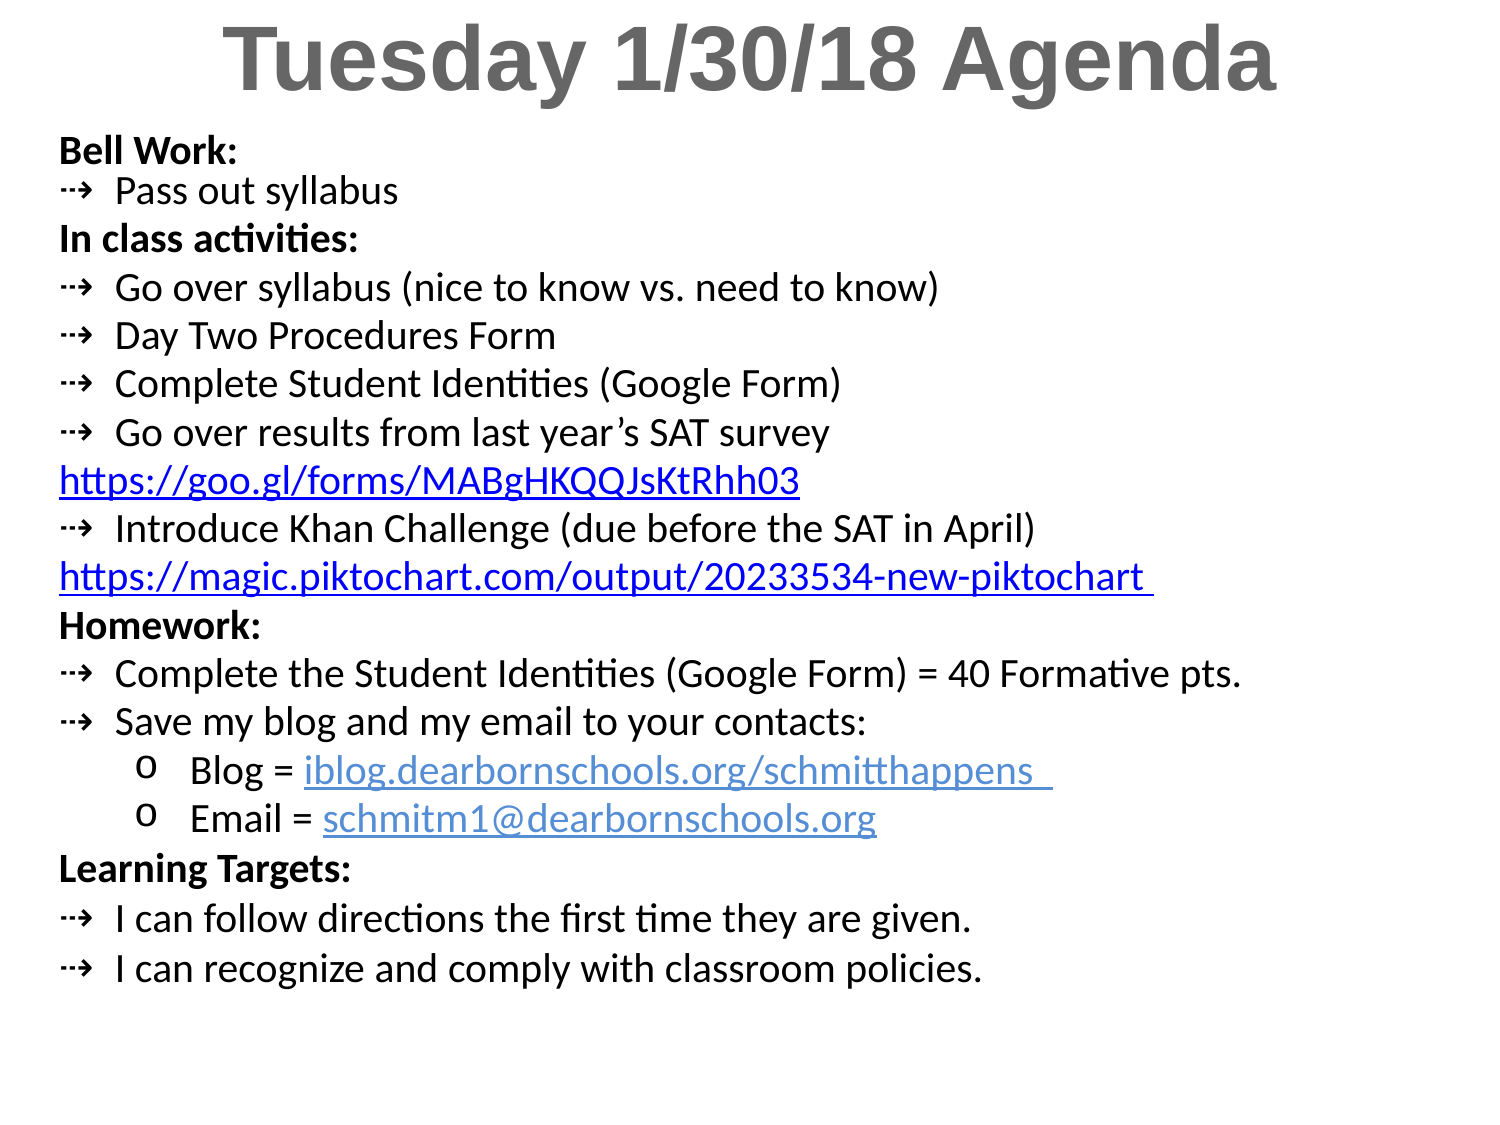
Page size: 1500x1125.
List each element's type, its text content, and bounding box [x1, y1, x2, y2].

list Bell Work: Pass out syllabus In class activities: Go over syllabus (nice to know vs. need to know) Day Two Procedures Form Complete Student Identities (Google Form) Go over results from last year’s SAT survey https://goo.gl/forms/MABgHKQQJsKtRhh03 Introduce Khan Challenge (due before the SAT in April) https://magic.piktochart.com/output/20233534-new-piktochart Homework: Complete the Student Identities (Google Form) = 40 Formative pts. Save my blog and my email to your contacts: Blog = iblog.dearbornschools.org/schmitthappens Email = schmitm1@dearbornschools.org Learning Targets: I can follow directions the first time they are given. I can recognize and comply with classroom policies. [43, 125, 1457, 1000]
title Tuesday 1/30/18 Agenda [112, 8, 1388, 100]
